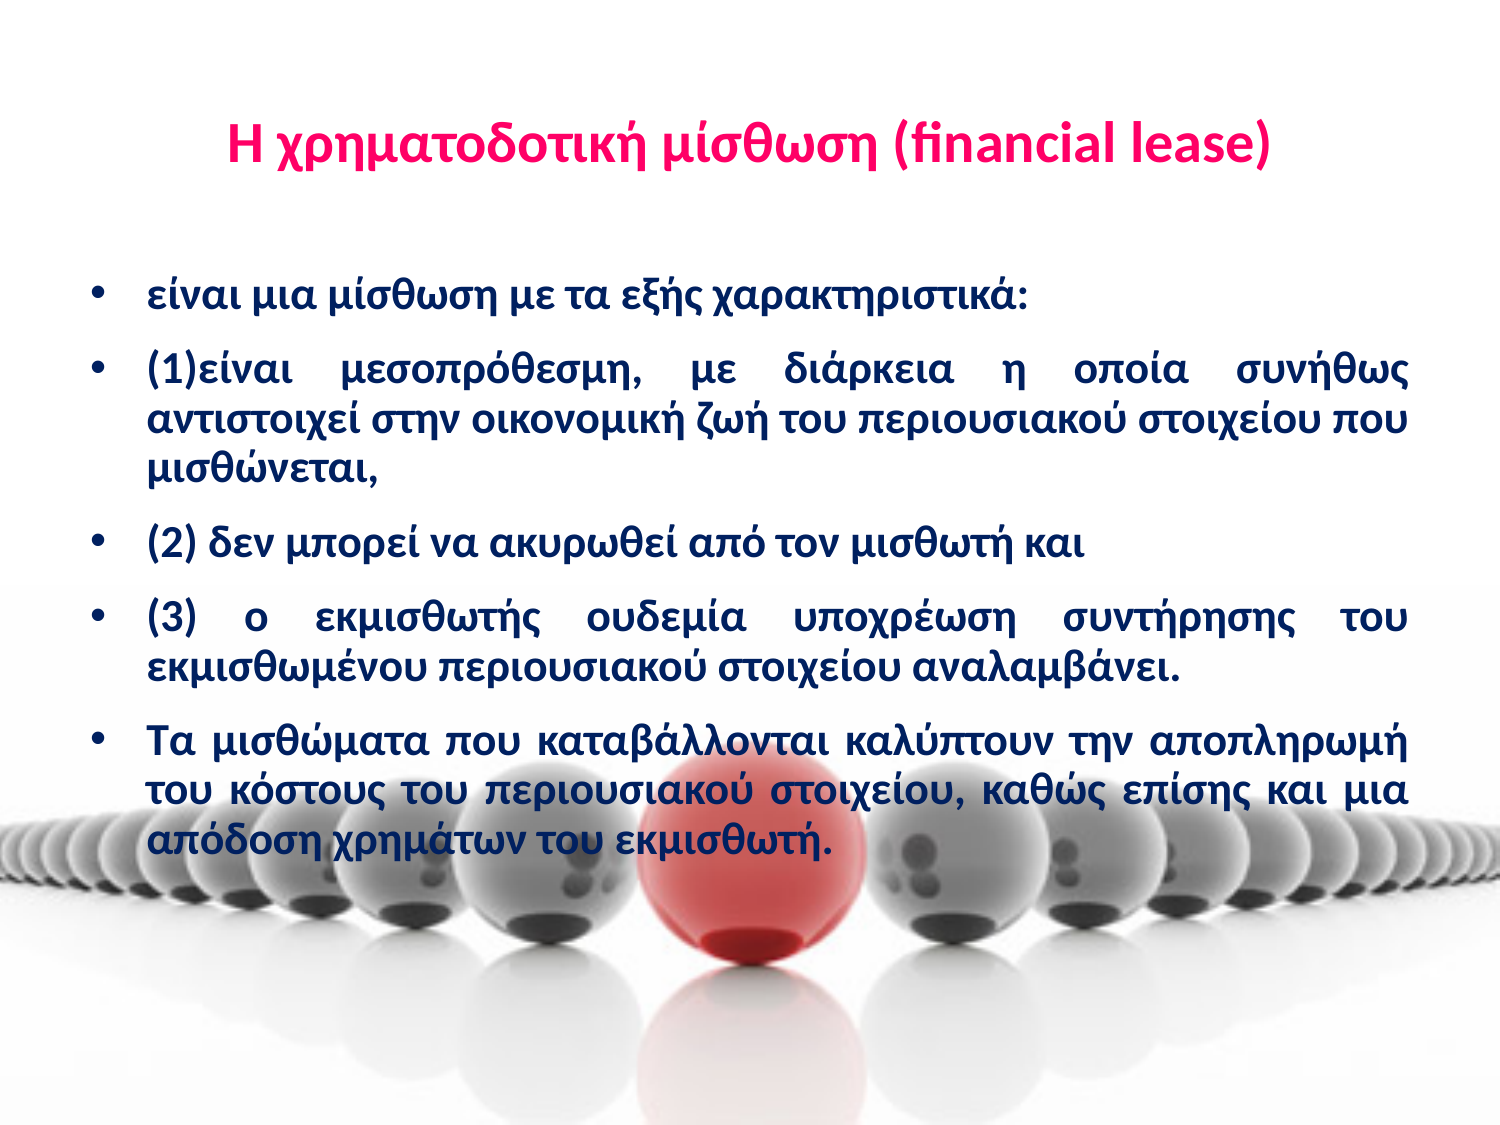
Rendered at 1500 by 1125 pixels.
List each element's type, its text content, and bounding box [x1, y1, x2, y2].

picture [0, 585, 1500, 1125]
title Η χρηματοδοτική μίσθωση (financial lease) [75, 45, 1425, 233]
list είναι μια μίσθωση με τα εξής χαρακτηριστικά: (1)είναι μεσοπρόθεσμη, με διάρκεια η οποία συνήθως αντιστοιχεί στην οικονομική ζωή του περιουσιακού στοιχείου που μισθώνεται, (2) δεν μπορεί να ακυρωθεί από τον μισθωτή και (3) ο εκμισθωτής ουδεμία υποχρέωση συντήρησης του εκμισθωμένου περιουσιακού στοιχείου αναλαμβάνει. Τα μισθώματα που καταβάλλονται καλύπτουν την αποπληρωμή του κόστους του περιουσιακού στοιχείου, καθώς επίσης και μια απόδοση χρημάτων του εκμισθωτή. [75, 262, 1425, 584]
